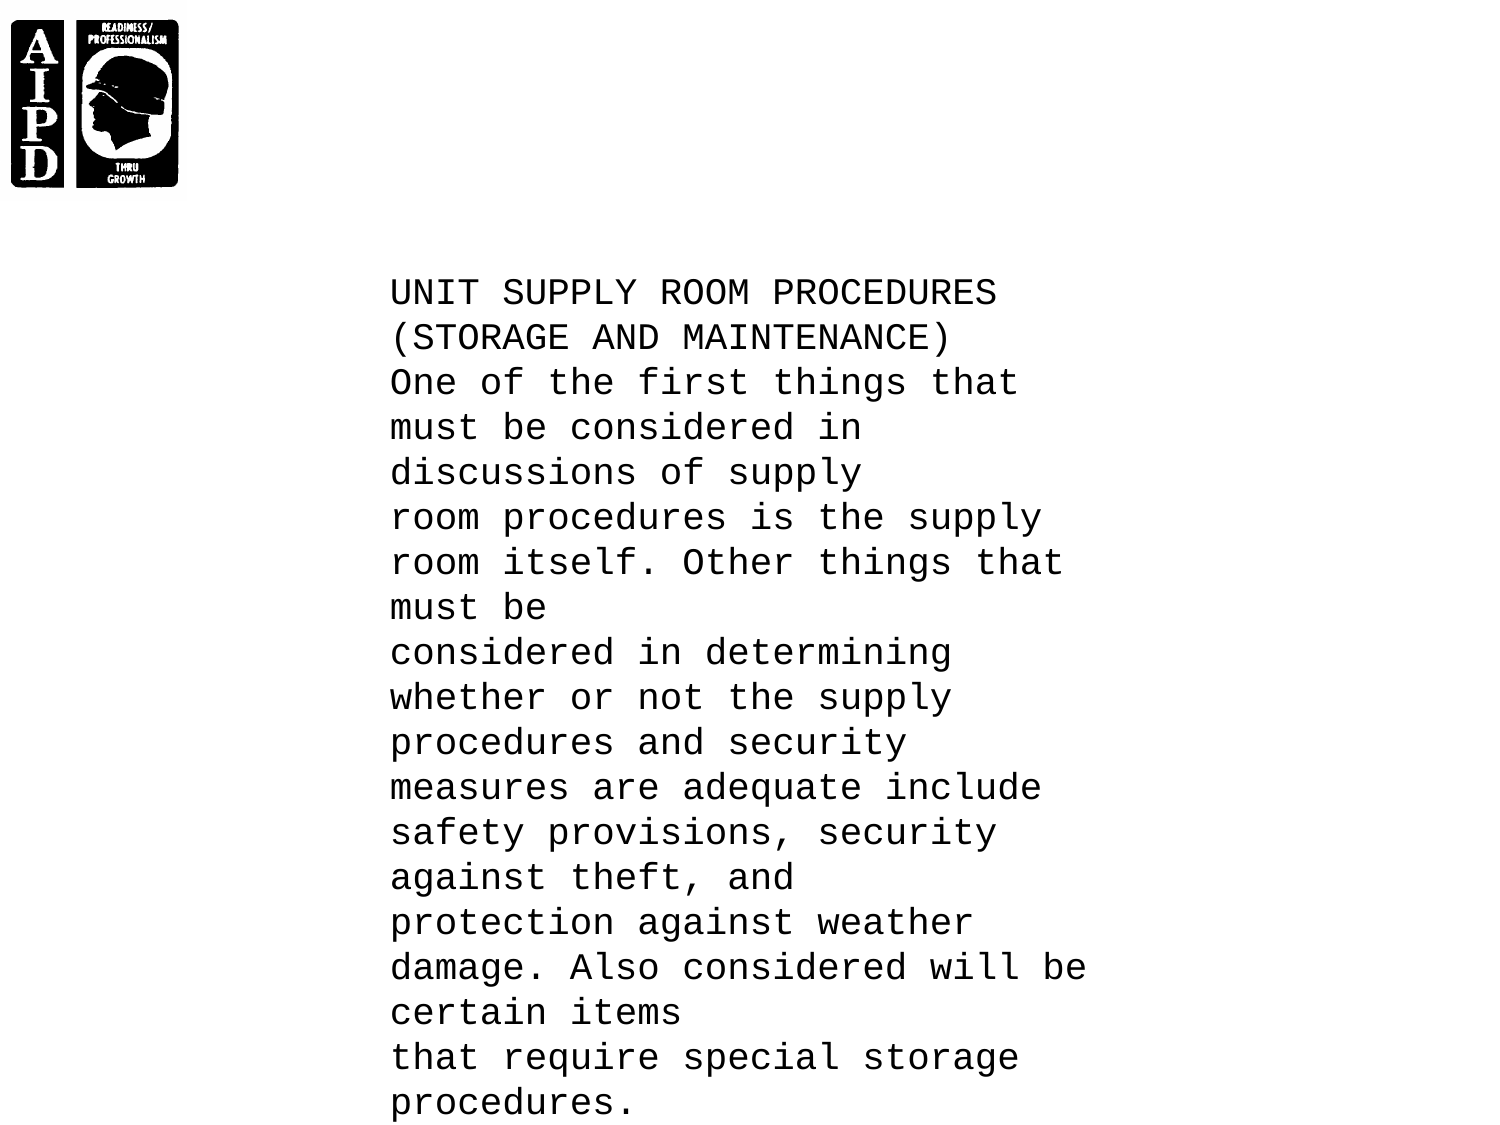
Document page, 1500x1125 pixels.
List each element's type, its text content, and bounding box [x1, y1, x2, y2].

text_box UNIT SUPPLY ROOM PROCEDURES (STORAGE AND MAINTENANCE) One of the first things that must be considered in discussions of supply room procedures is the supply room itself. Other things that must be considered in determining whether or not the supply procedures and security measures are adequate include safety provisions, security against theft, and protection against weather damage. Also considered will be certain items that require special storage procedures. [374, 259, 1125, 1125]
picture [0, 0, 187, 201]
